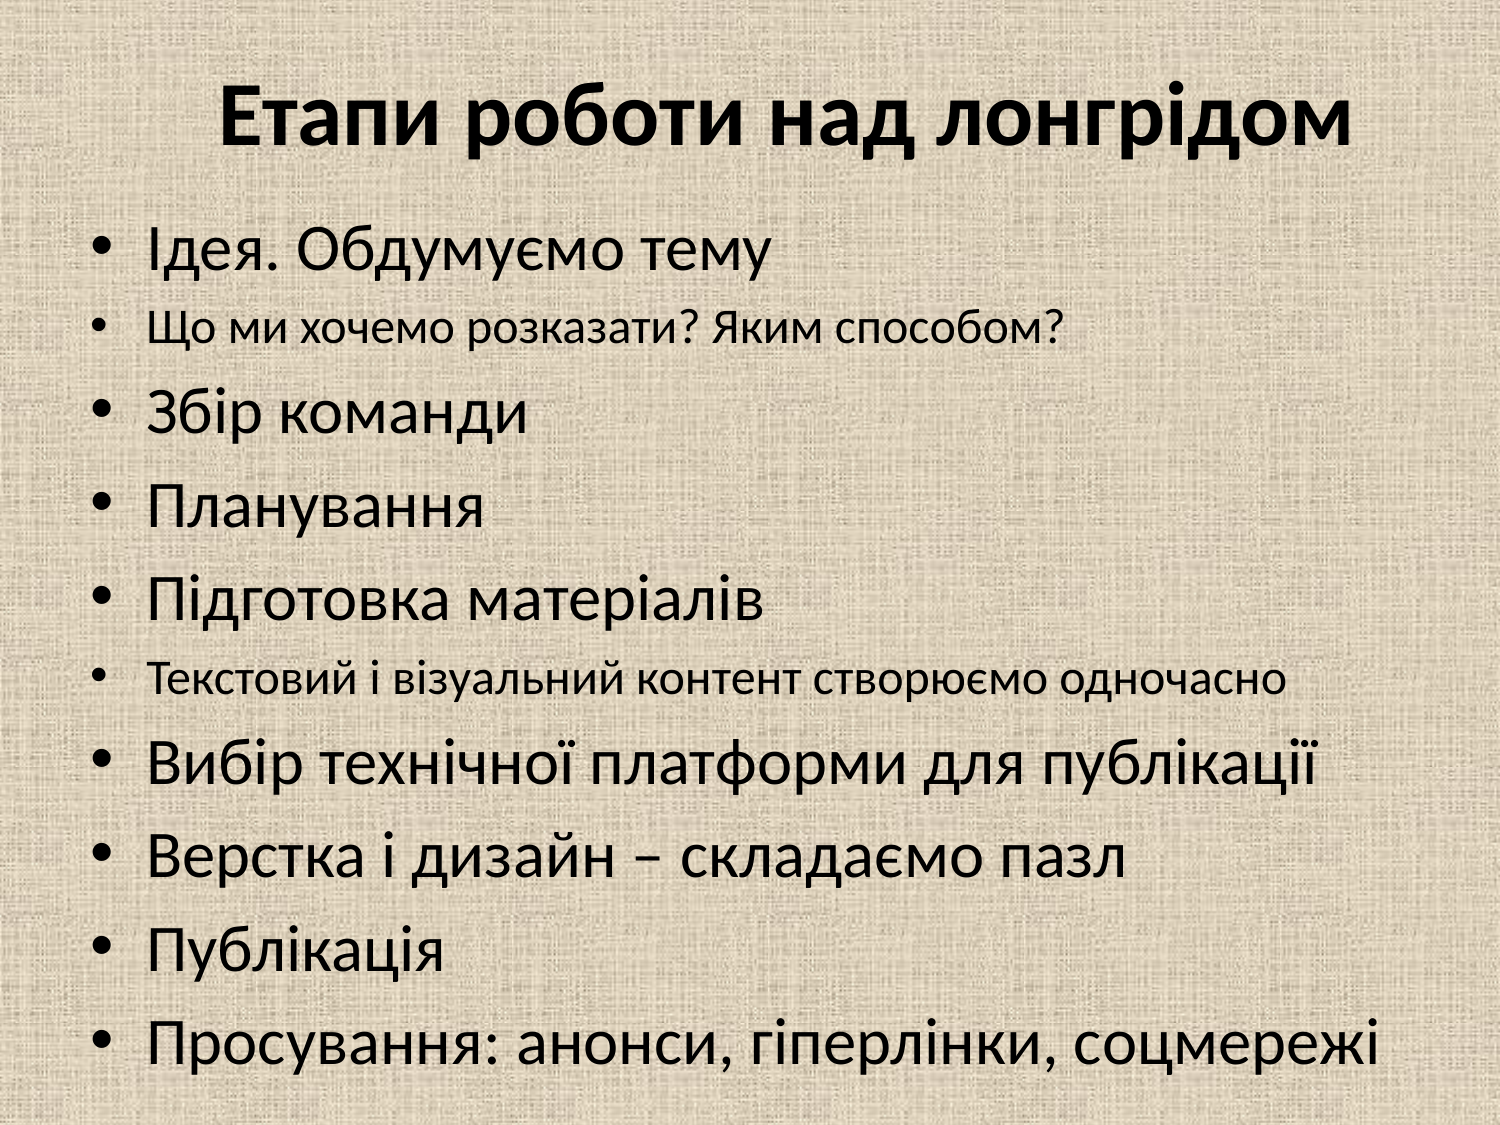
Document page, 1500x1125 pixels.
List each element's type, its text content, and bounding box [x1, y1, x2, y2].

picture [0, 0, 1500, 1125]
list Ідея. Обдумуємо тему Що ми хочемо розказати? Яким способом? Збір команди Планування Підготовка матеріалів Текстовий і візуальний контент створюємо одночасно Вибір технічної платформи для публікації Верстка і дизайн – складаємо пазл Публікація Просування: анонси, гіперлінки, соцмережі [75, 196, 1500, 1125]
title Етапи роботи над лонгрідом [75, 45, 1500, 173]
